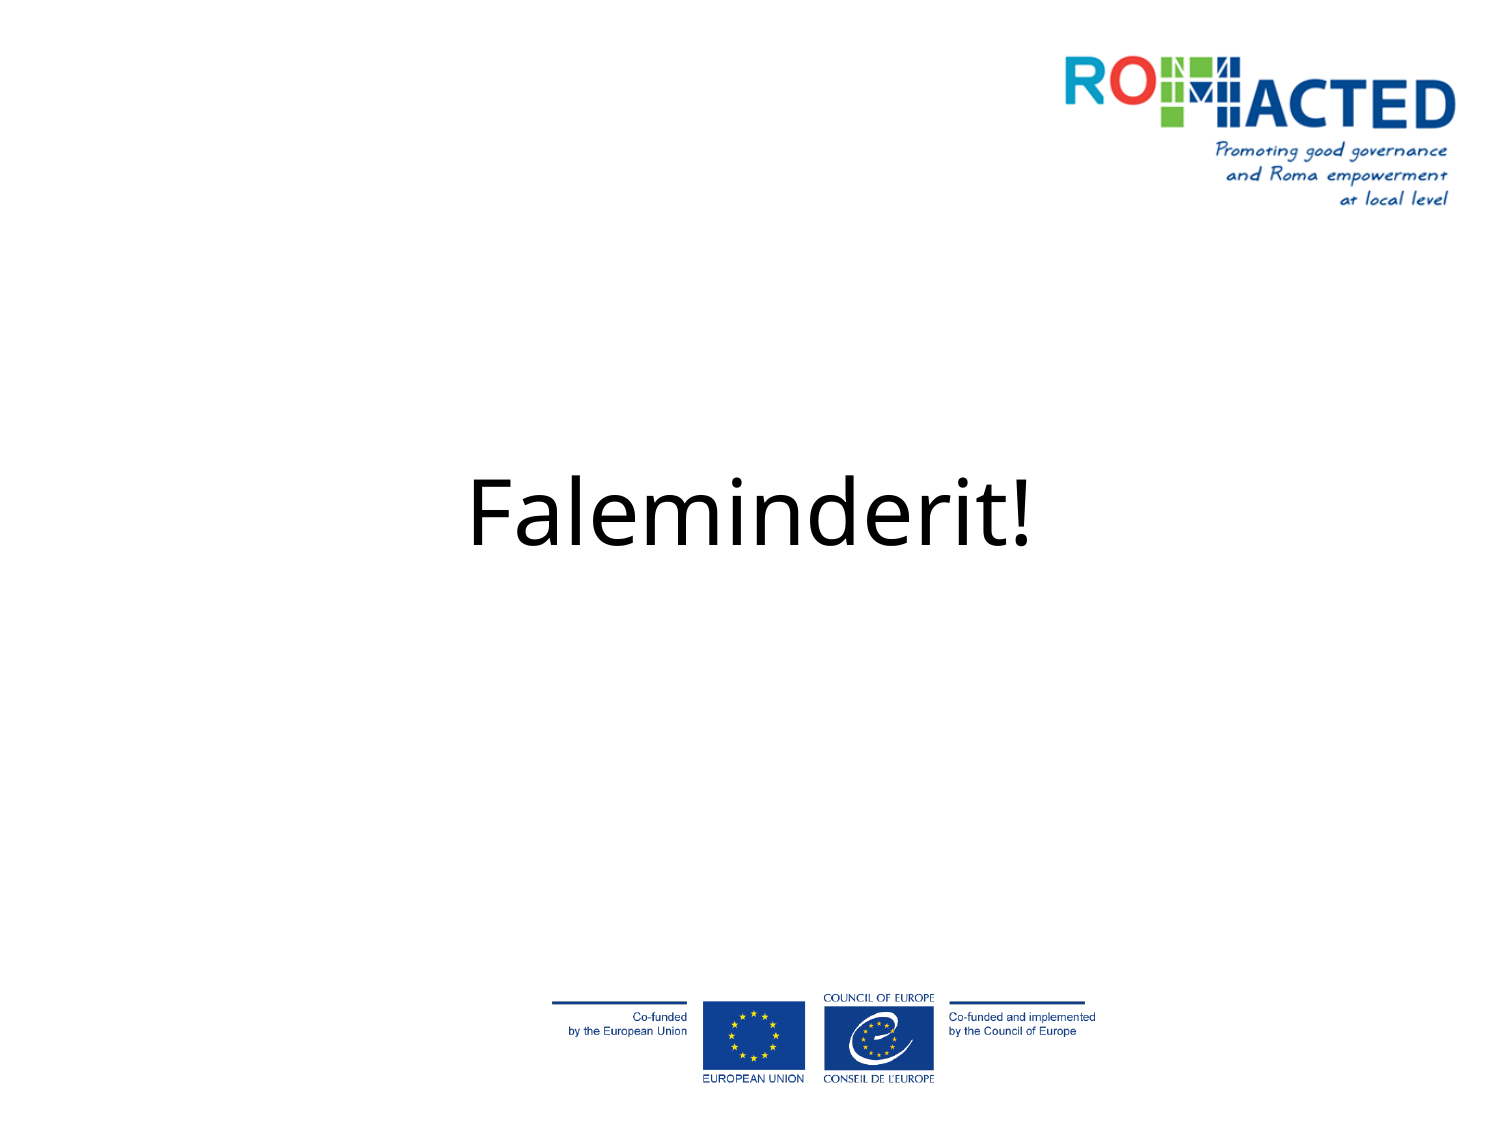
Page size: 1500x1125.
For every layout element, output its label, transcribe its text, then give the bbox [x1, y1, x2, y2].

picture [1025, 0, 1495, 237]
picture [501, 955, 1135, 1107]
list Faleminderit! [75, 262, 1425, 1005]
